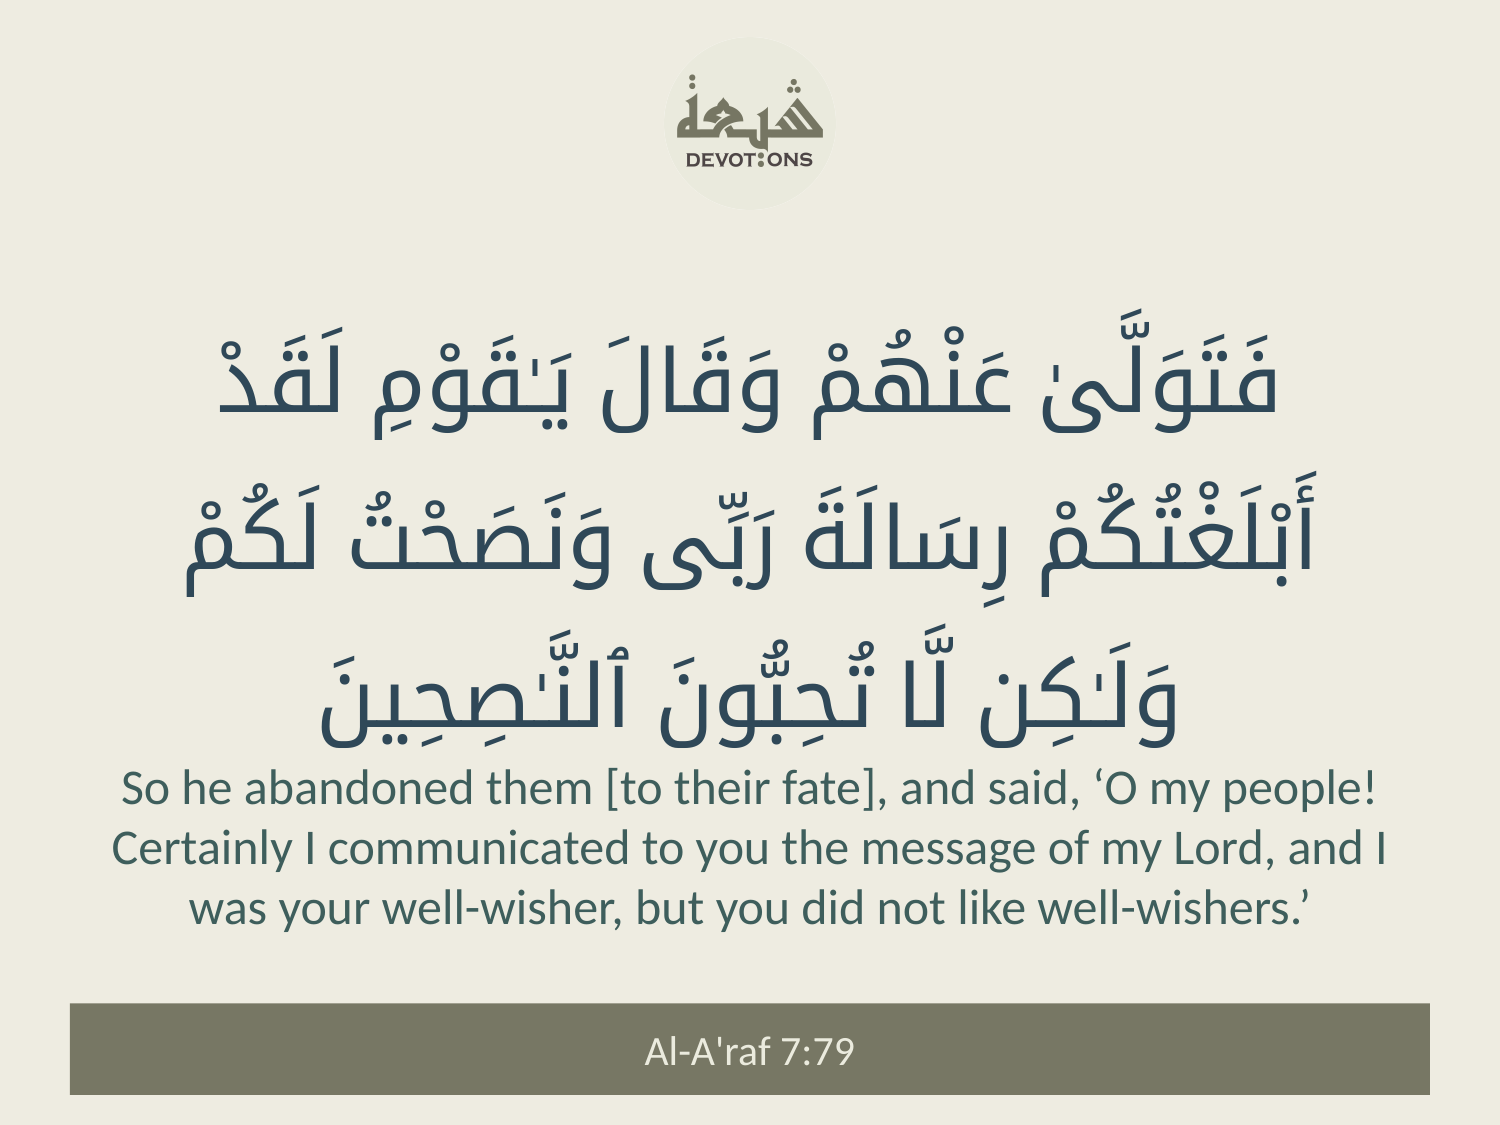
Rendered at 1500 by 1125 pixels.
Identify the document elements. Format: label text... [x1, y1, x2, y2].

list فَتَوَلَّىٰ عَنْهُمْ وَقَالَ يَـٰقَوْمِ لَقَدْ أَبْلَغْتُكُمْ رِسَالَةَ رَبِّى وَنَصَحْتُ لَكُمْ وَلَـٰكِن لَّا تُحِبُّونَ ٱلنَّـٰصِحِينَ So he abandoned them [to their fate], and said, ‘O my people! Certainly I communicated to you the message of my Lord, and I was your well-wisher, but you did not like well-wishers.’ [69, 203, 1430, 1003]
picture [656, 29, 844, 203]
list Al-A'raf 7:79 [69, 1003, 1430, 1095]
